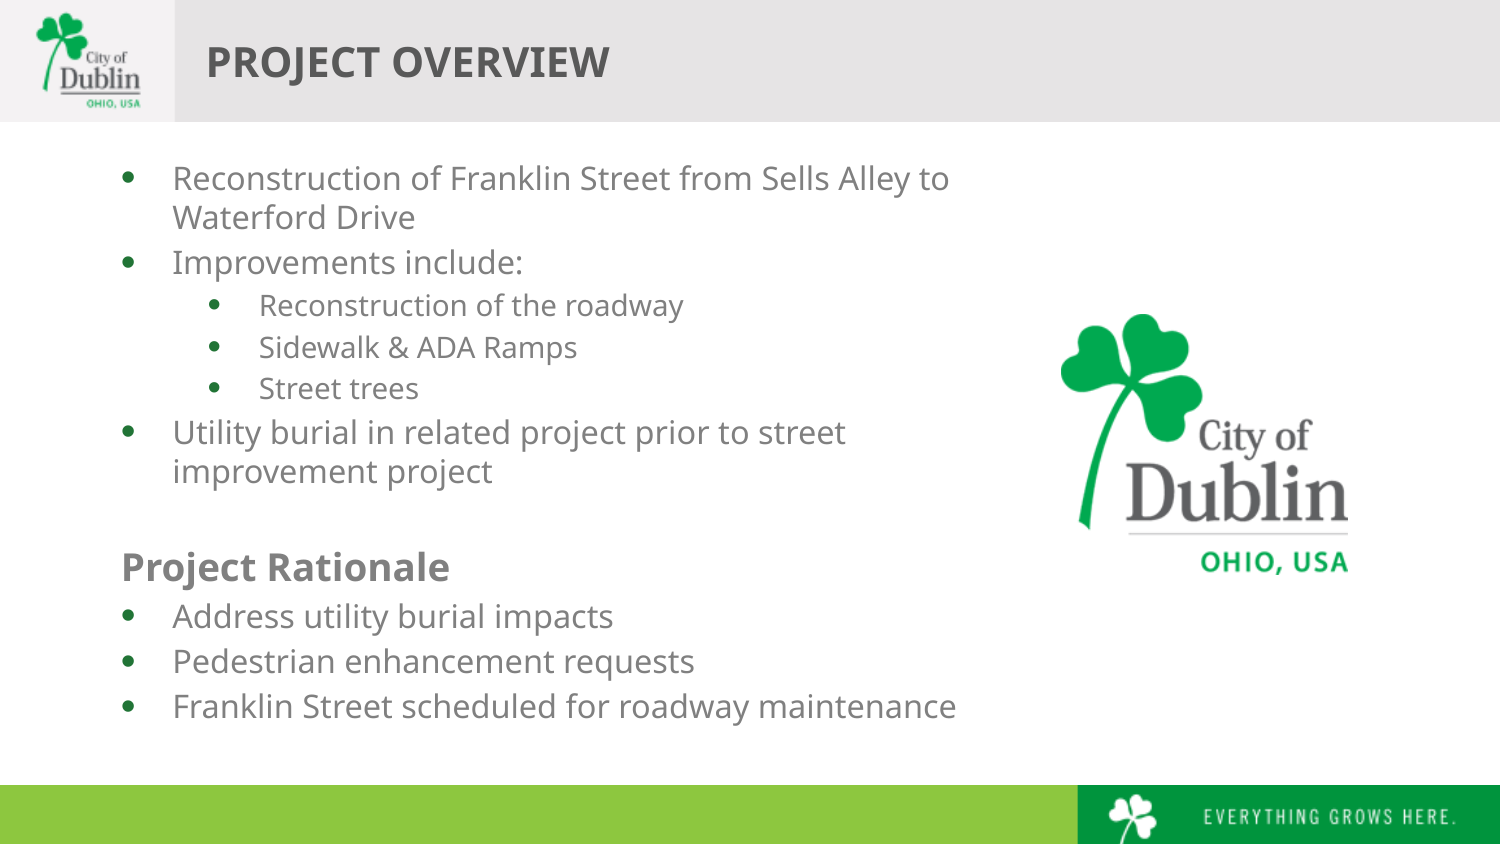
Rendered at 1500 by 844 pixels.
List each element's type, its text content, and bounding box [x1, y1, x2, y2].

picture [1060, 314, 1348, 575]
list Reconstruction of Franklin Street from Sells Alley to Waterford Drive Improvements include: Reconstruction of the roadway Sidewalk & ADA Ramps Street trees Utility burial in related project prior to street improvement project Project Rationale Address utility burial impacts Pedestrian enhancement requests Franklin Street scheduled for roadway maintenance [105, 150, 1061, 740]
title PROJECT OVERVIEW [190, 27, 1425, 95]
